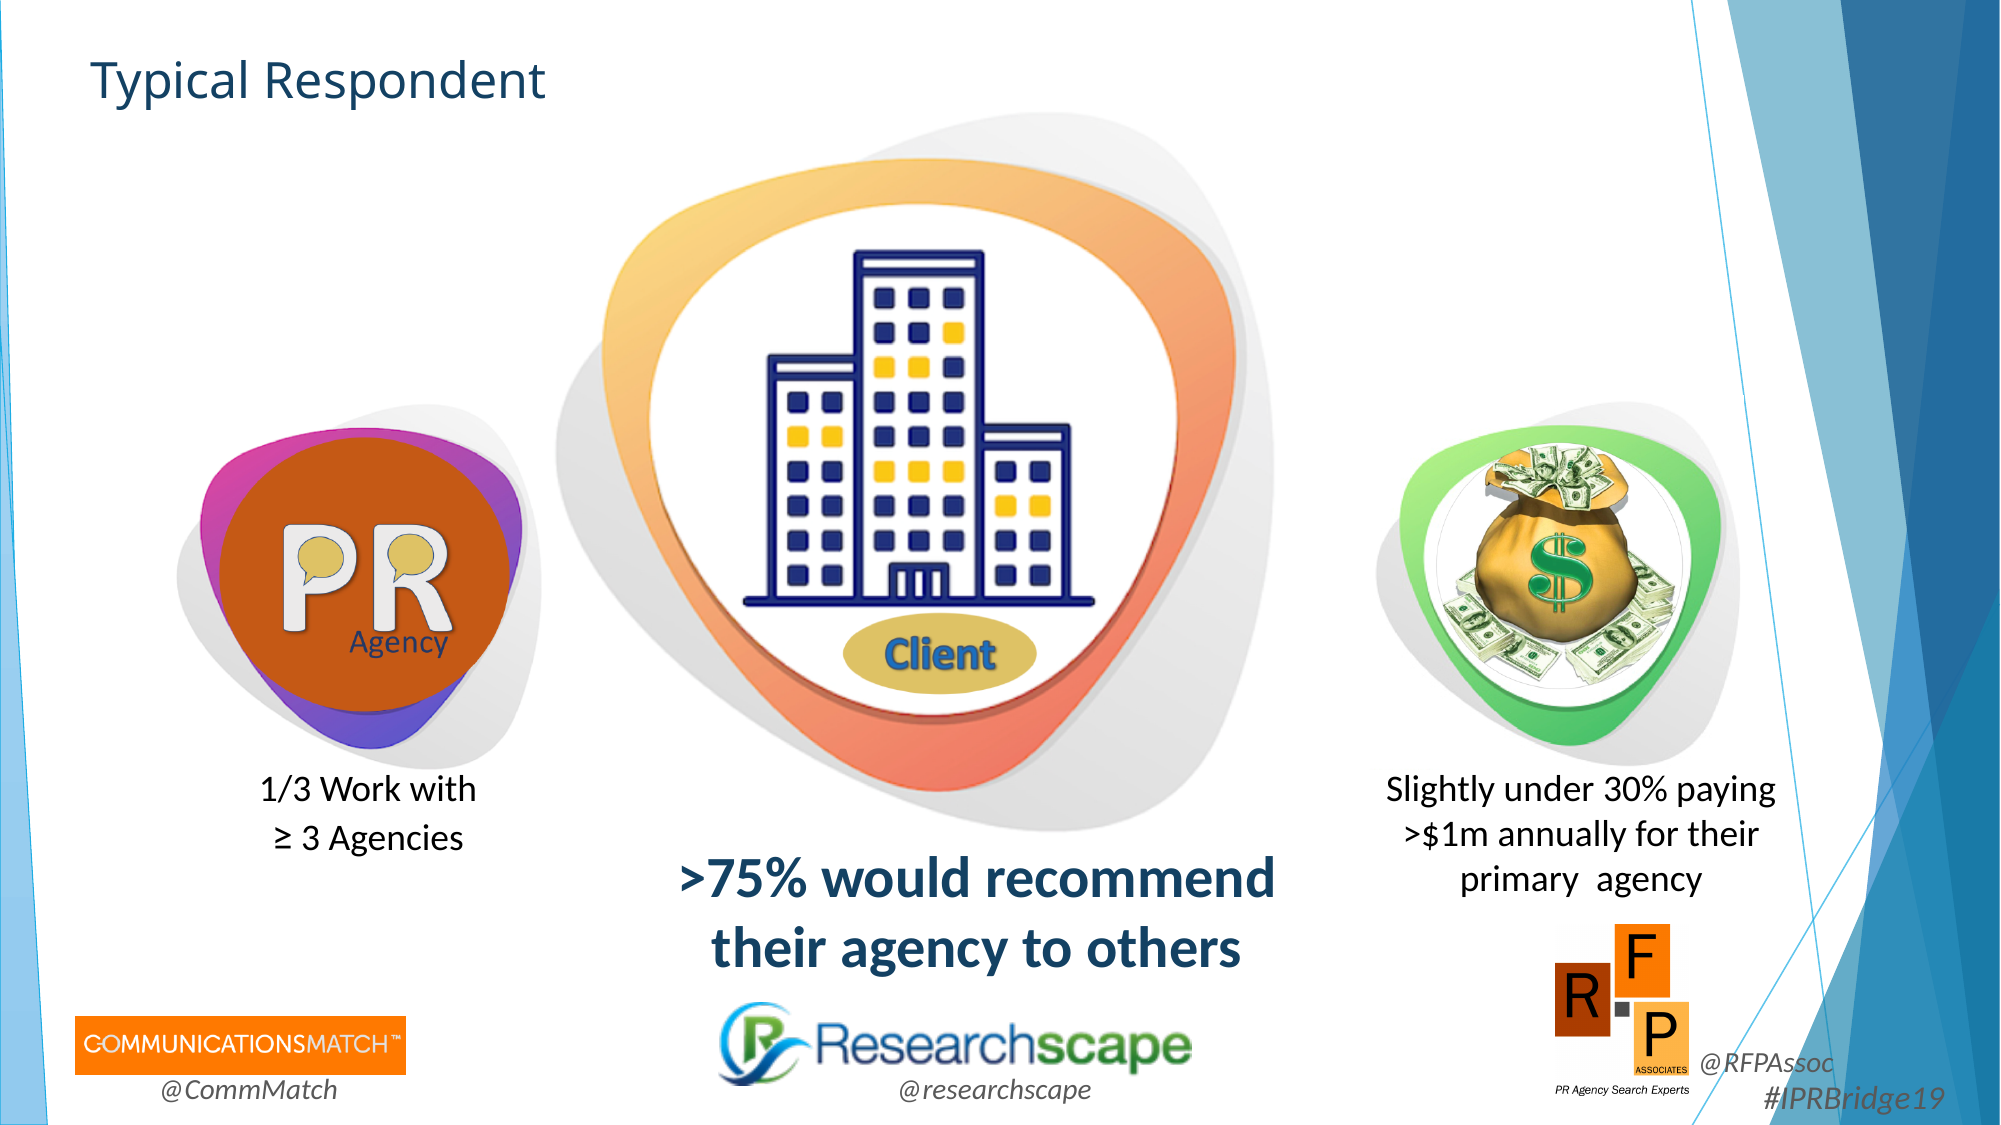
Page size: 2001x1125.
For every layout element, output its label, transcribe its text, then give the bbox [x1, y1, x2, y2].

picture [904, 1082, 917, 1086]
text_box Slightly under 30% paying >$1m annually for their primary agency [1369, 756, 1794, 907]
picture [75, 1016, 406, 1075]
title Typical Respondent [75, 29, 1692, 135]
picture [718, 1002, 1192, 1086]
picture [1369, 394, 1744, 770]
text_box 1/3 Work with ≥ 3 Agencies [229, 772, 506, 867]
picture [172, 103, 1290, 838]
text_box >75% would recommend their agency to others [651, 832, 1302, 987]
picture [1555, 924, 1689, 1096]
